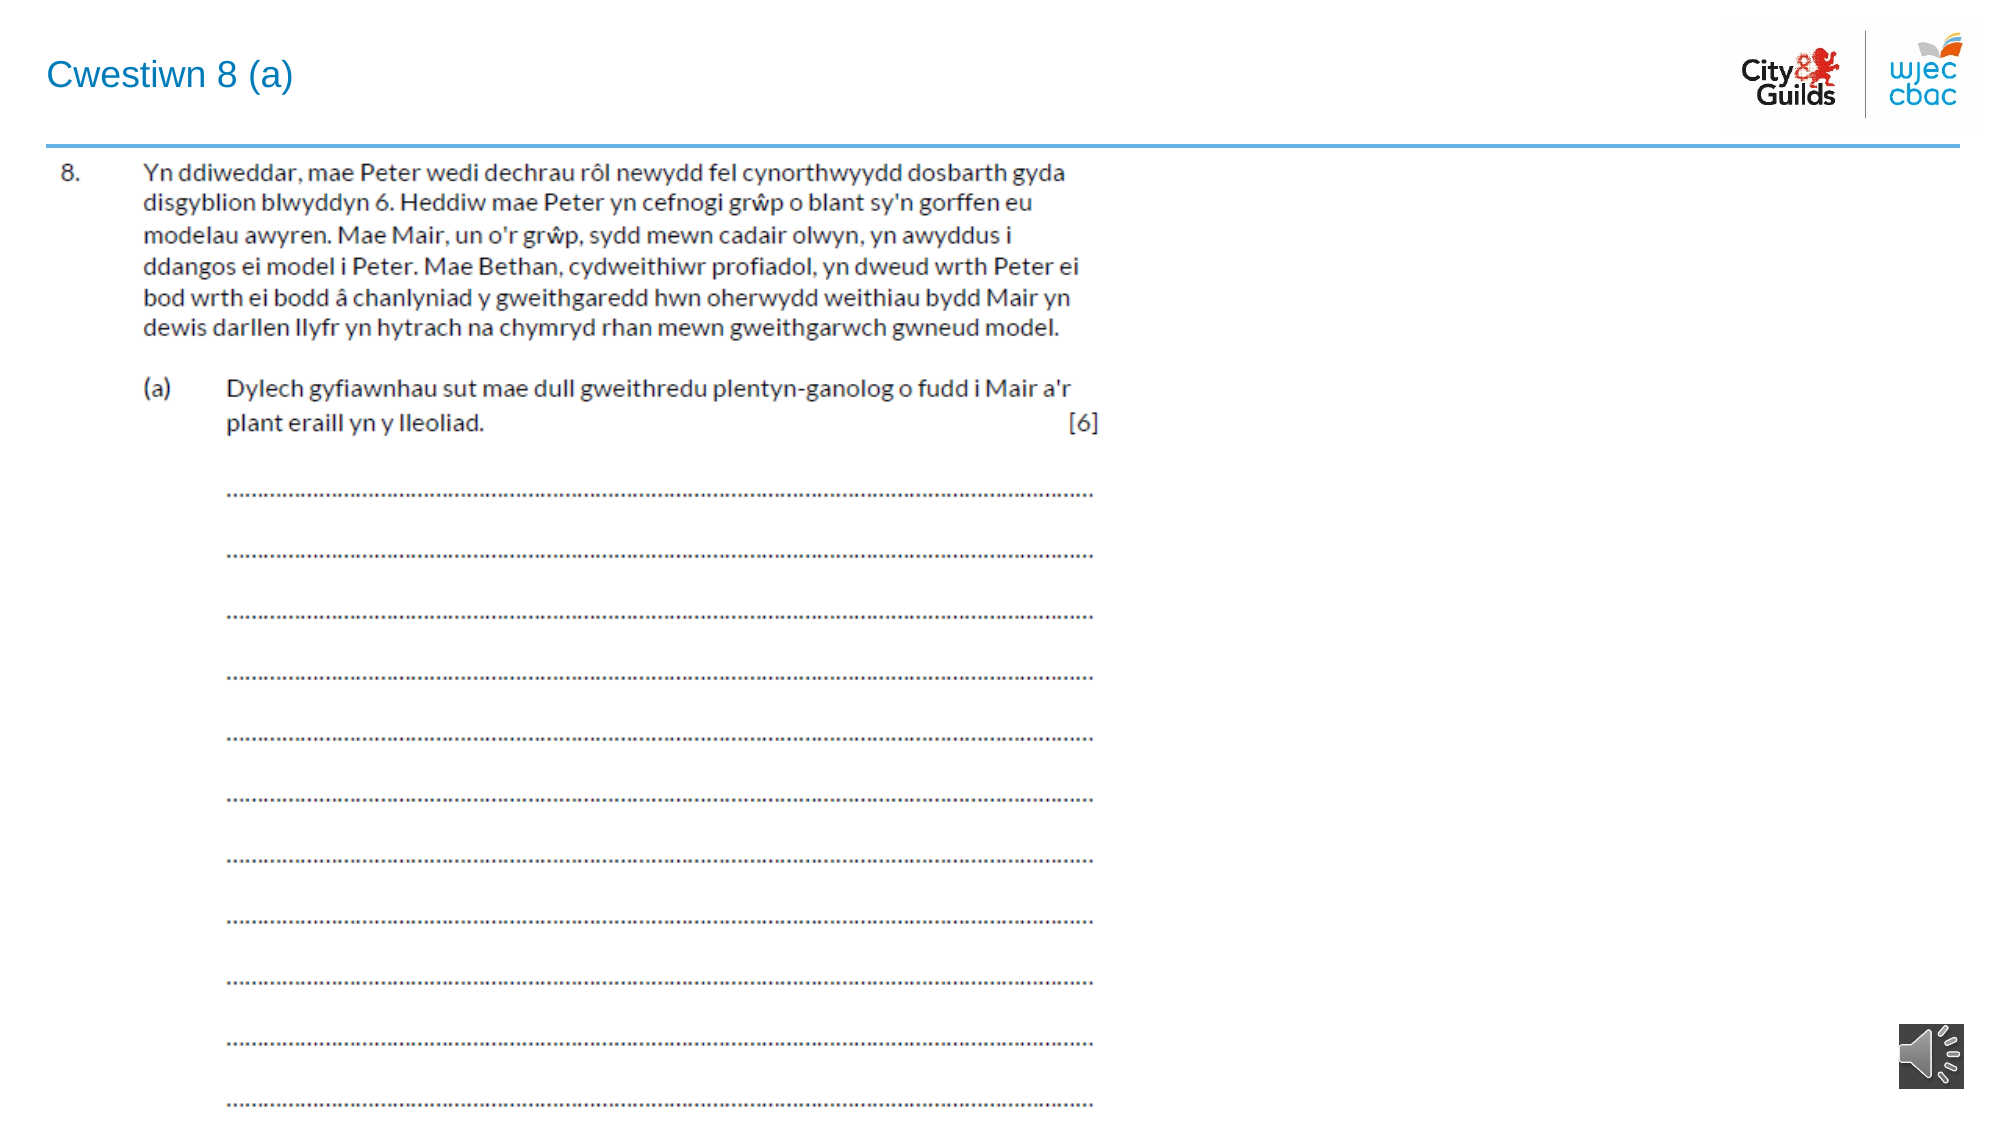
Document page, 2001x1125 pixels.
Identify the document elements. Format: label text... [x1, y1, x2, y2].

picture [46, 150, 1119, 1112]
picture [1723, 18, 1984, 131]
picture [1897, 1022, 1965, 1090]
text_box Cwestiwn 8 (a) [46, 62, 1724, 136]
